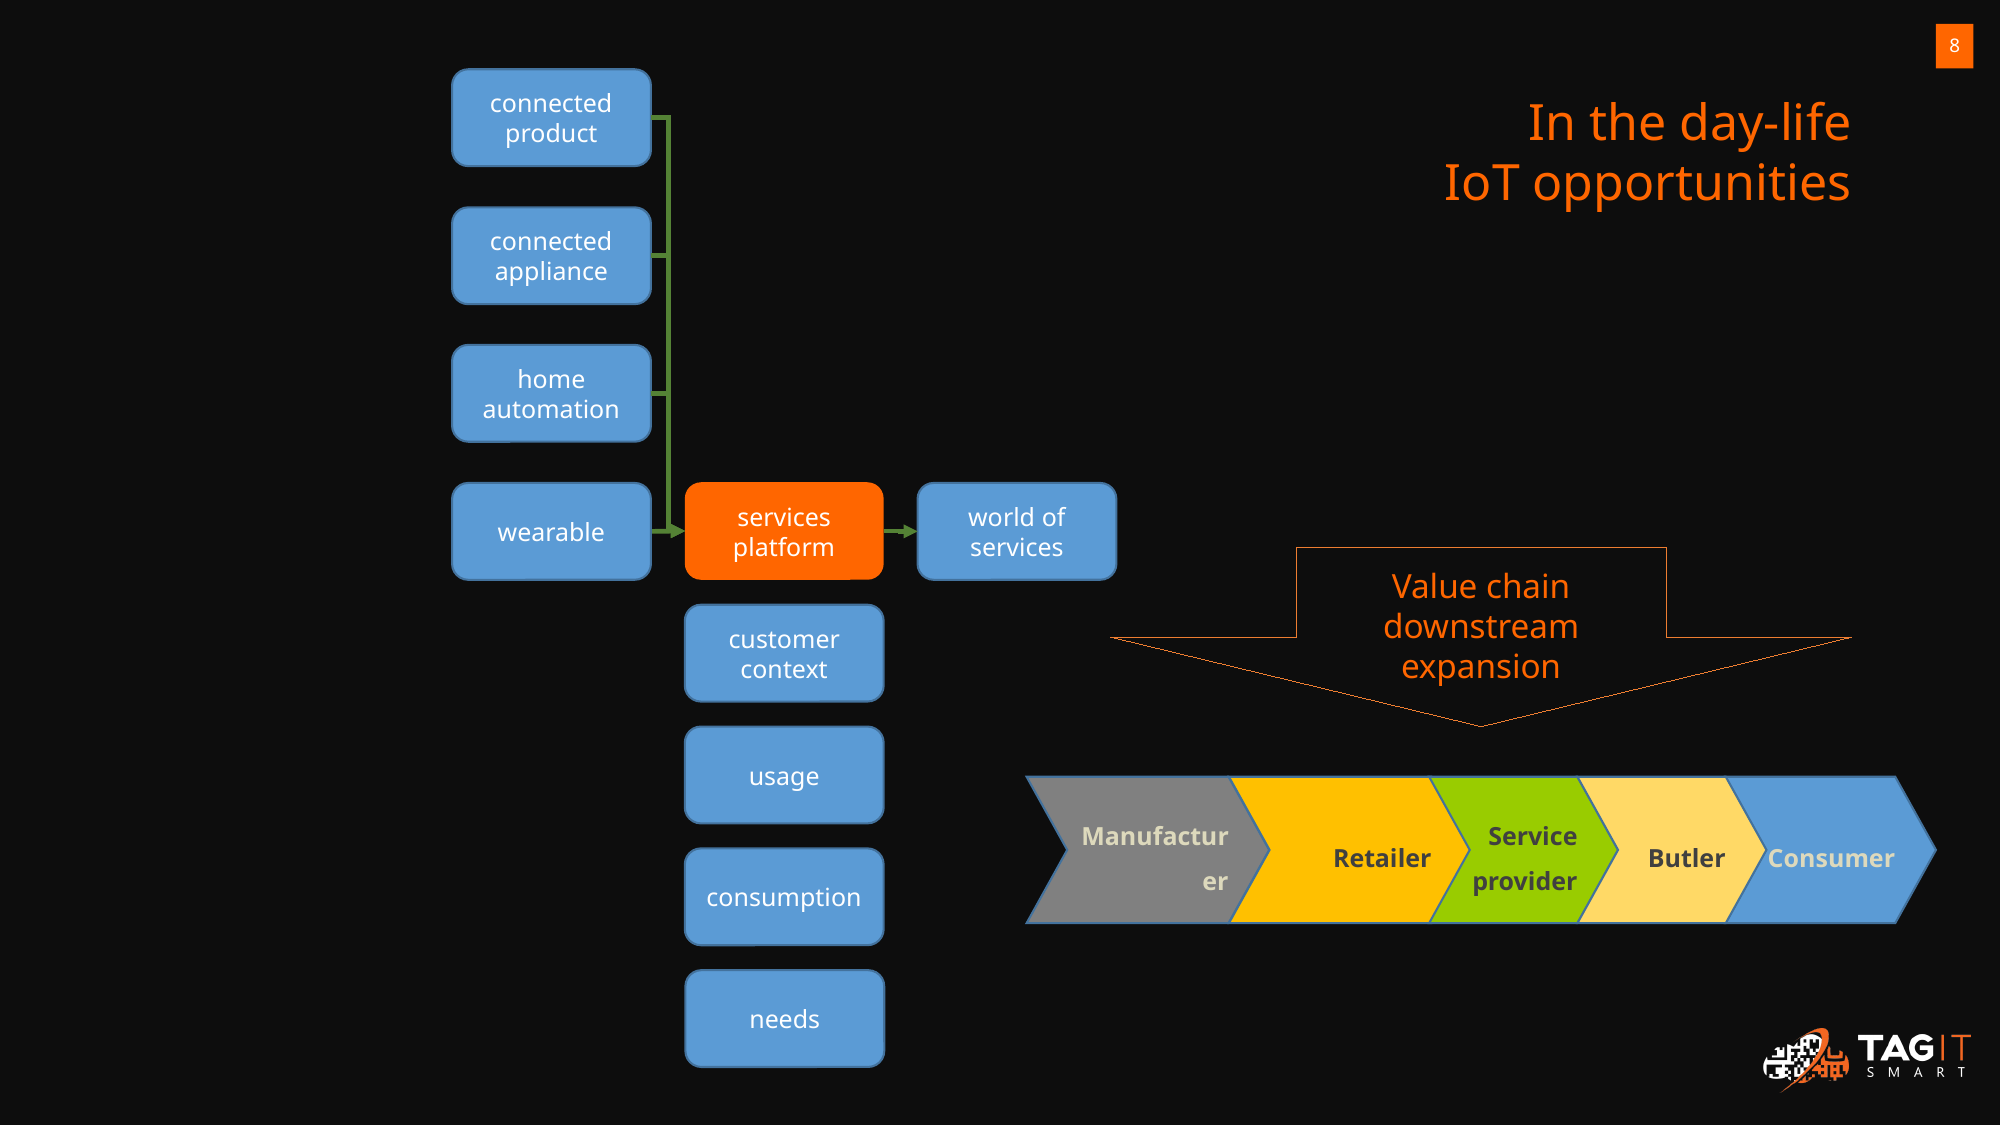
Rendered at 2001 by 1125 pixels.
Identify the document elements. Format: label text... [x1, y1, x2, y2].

slide_number 8 [1935, 23, 1974, 69]
text_box connected appliance [451, 206, 651, 306]
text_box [651, 117, 685, 532]
text_box consumption [683, 847, 885, 947]
text_box Value chain downstream expansion [1110, 547, 1852, 727]
text_box connected product [451, 68, 652, 168]
text_box usage [683, 725, 885, 825]
text_box In the day-life IoT opportunities [73, 83, 651, 219]
text_box world of services [916, 481, 1118, 581]
picture [1738, 1028, 1971, 1093]
text_box services platform [684, 482, 884, 580]
text_box wearable [451, 481, 652, 581]
text_box needs [684, 969, 886, 1069]
text_box home automation [451, 343, 651, 443]
text_box In the day-life IoT opportunities [652, 83, 1867, 219]
text_box customer context [683, 603, 885, 703]
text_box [1026, 776, 1936, 924]
